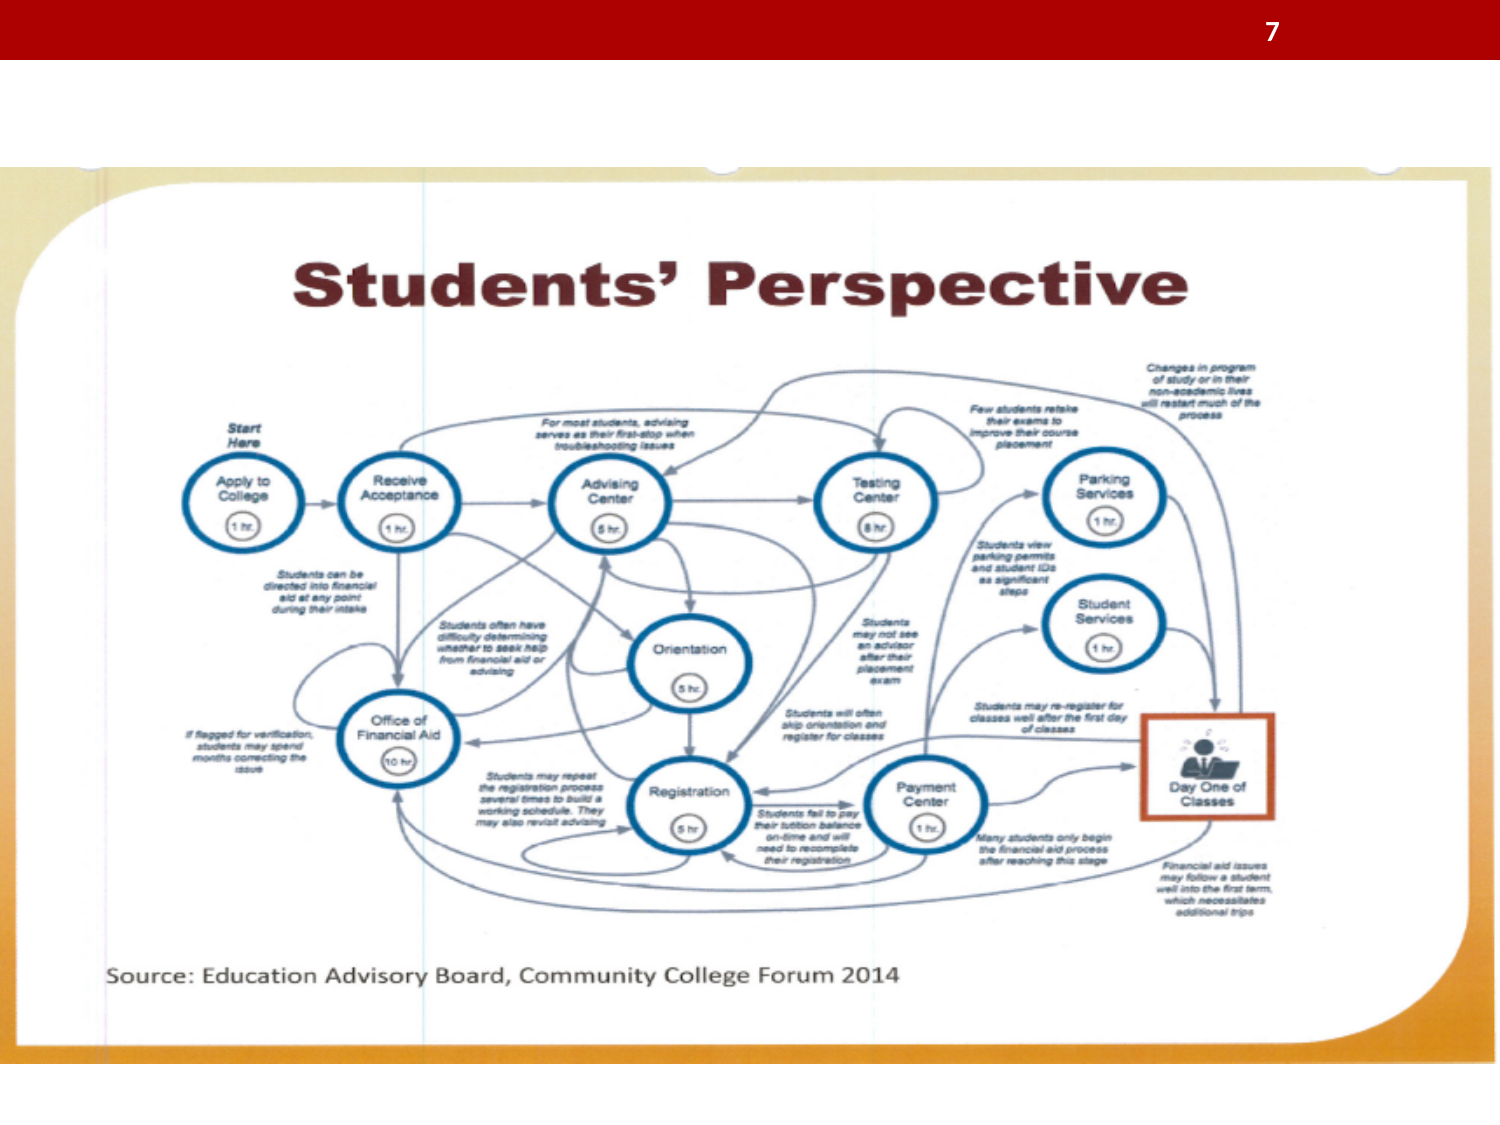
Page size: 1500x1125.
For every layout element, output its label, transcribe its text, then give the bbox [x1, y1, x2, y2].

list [0, 167, 1500, 1064]
slide_number ‹#› [1250, 3, 1425, 57]
